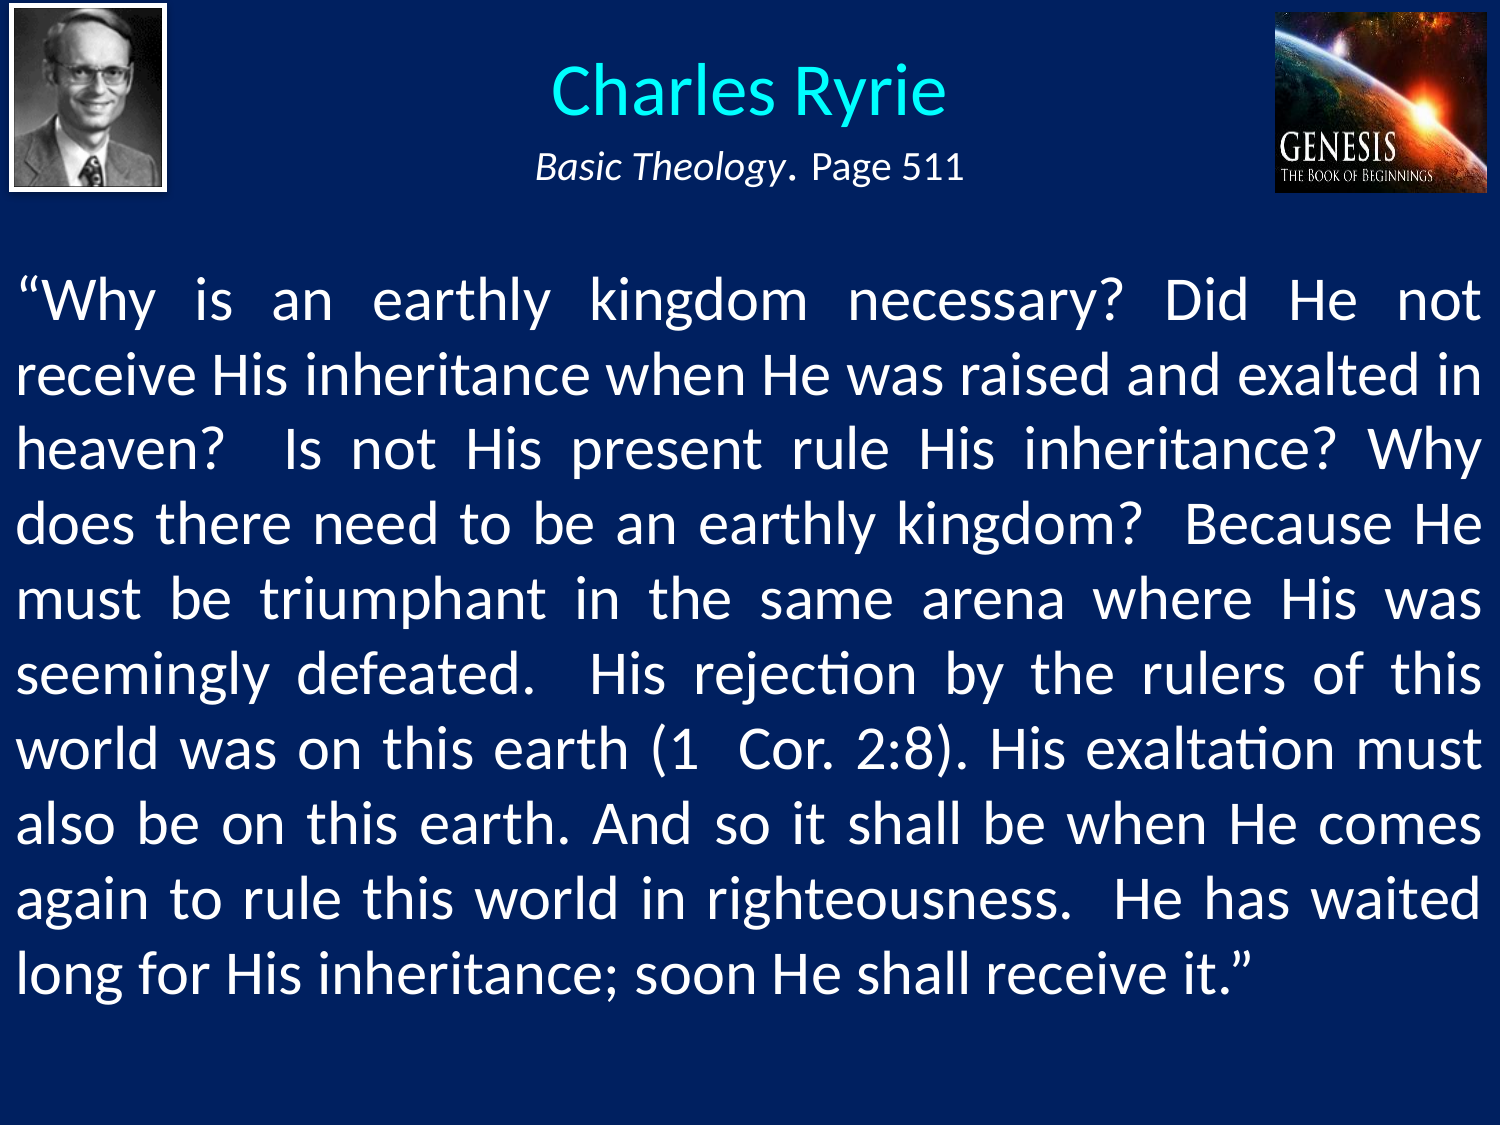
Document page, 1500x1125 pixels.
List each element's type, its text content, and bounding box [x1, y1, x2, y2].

picture [13, 7, 163, 188]
picture [1274, 12, 1487, 193]
text_box Charles Ryrie Basic Theology. Page 511 [374, 33, 1125, 199]
list “Why is an earthly kingdom necessary? Did He not receive His inheritance when He was raised and exalted in heaven? Is not His present rule His inheritance? Why does there need to be an earthly kingdom? Because He must be triumphant in the same arena where His was seemingly defeated. His rejection by the rulers of this world was on this earth (1 Cor. 2:8). His exaltation must also be on this earth. And so it shall be when He comes again to rule this world in righteousness. He has waited long for His inheritance; soon He shall receive it.” [0, 249, 1500, 1051]
